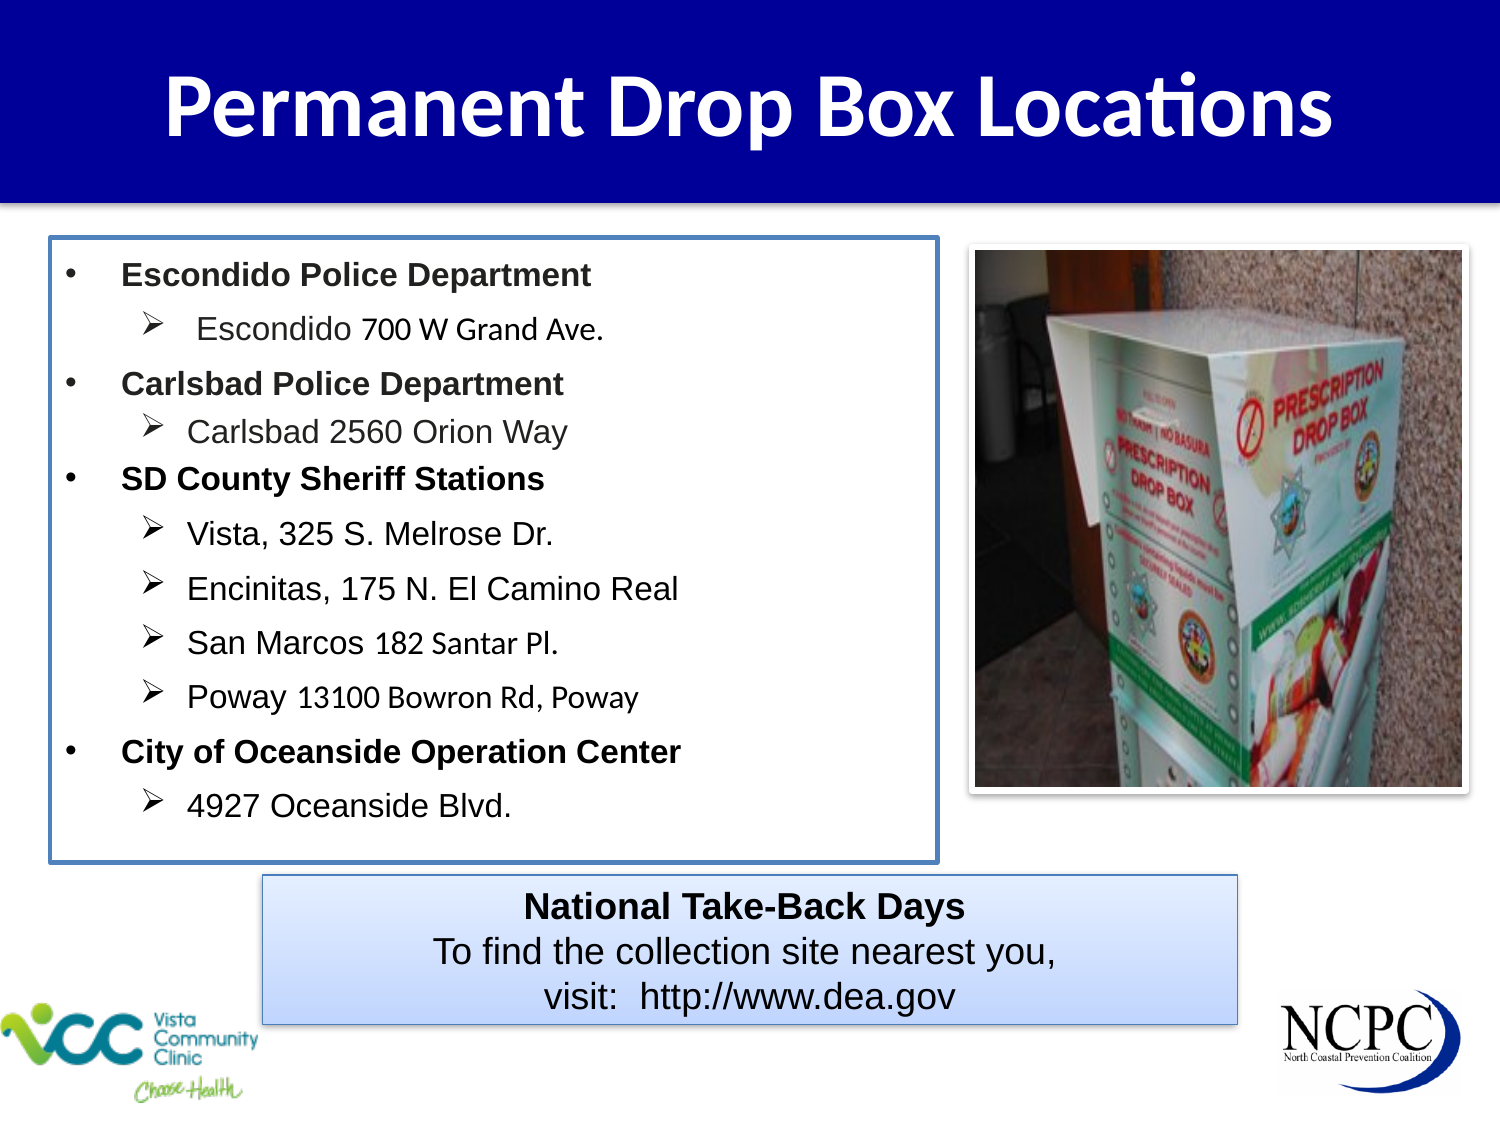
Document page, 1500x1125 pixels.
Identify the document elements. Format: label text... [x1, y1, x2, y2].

title Permanent Drop Box Locations [0, 0, 1500, 203]
picture [974, 249, 1463, 788]
list Escondido Police Department Escondido 700 W Grand Ave. Carlsbad Police Department Carlsbad 2560 Orion Way SD County Sheriff Stations Vista, 325 S. Melrose Dr. Encinitas, 175 N. El Camino Real San Marcos 182 Santar Pl. Poway 13100 Bowron Rd, Poway City of Oceanside Operation Center 4927 Oceanside Blvd. [48, 235, 940, 865]
picture [1274, 987, 1463, 1098]
text_box National Take-Back Days To find the collection site nearest you, visit: http://www.dea.gov [262, 874, 1238, 1025]
picture [0, 999, 274, 1104]
